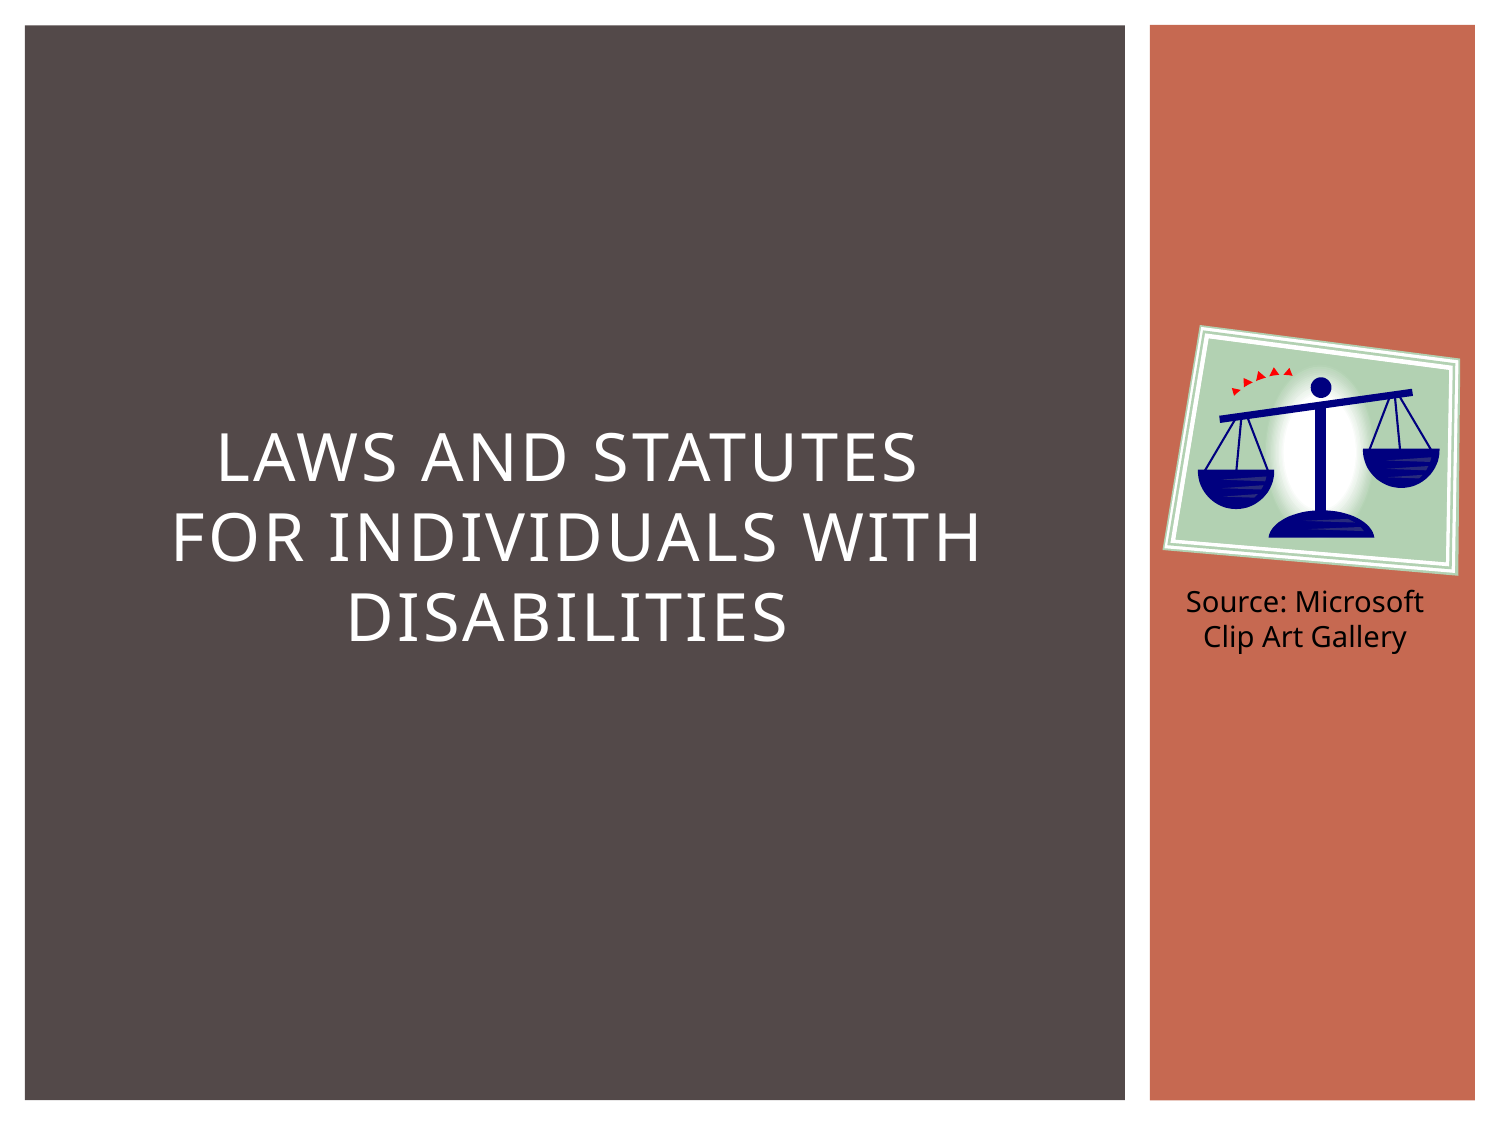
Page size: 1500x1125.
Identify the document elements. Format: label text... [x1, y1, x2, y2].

picture [1162, 324, 1461, 577]
text_box Source: Microsoft Clip Art Gallery [1149, 575, 1461, 661]
title Laws and Statutes for Individuals with Disabilities [24, 336, 1113, 838]
